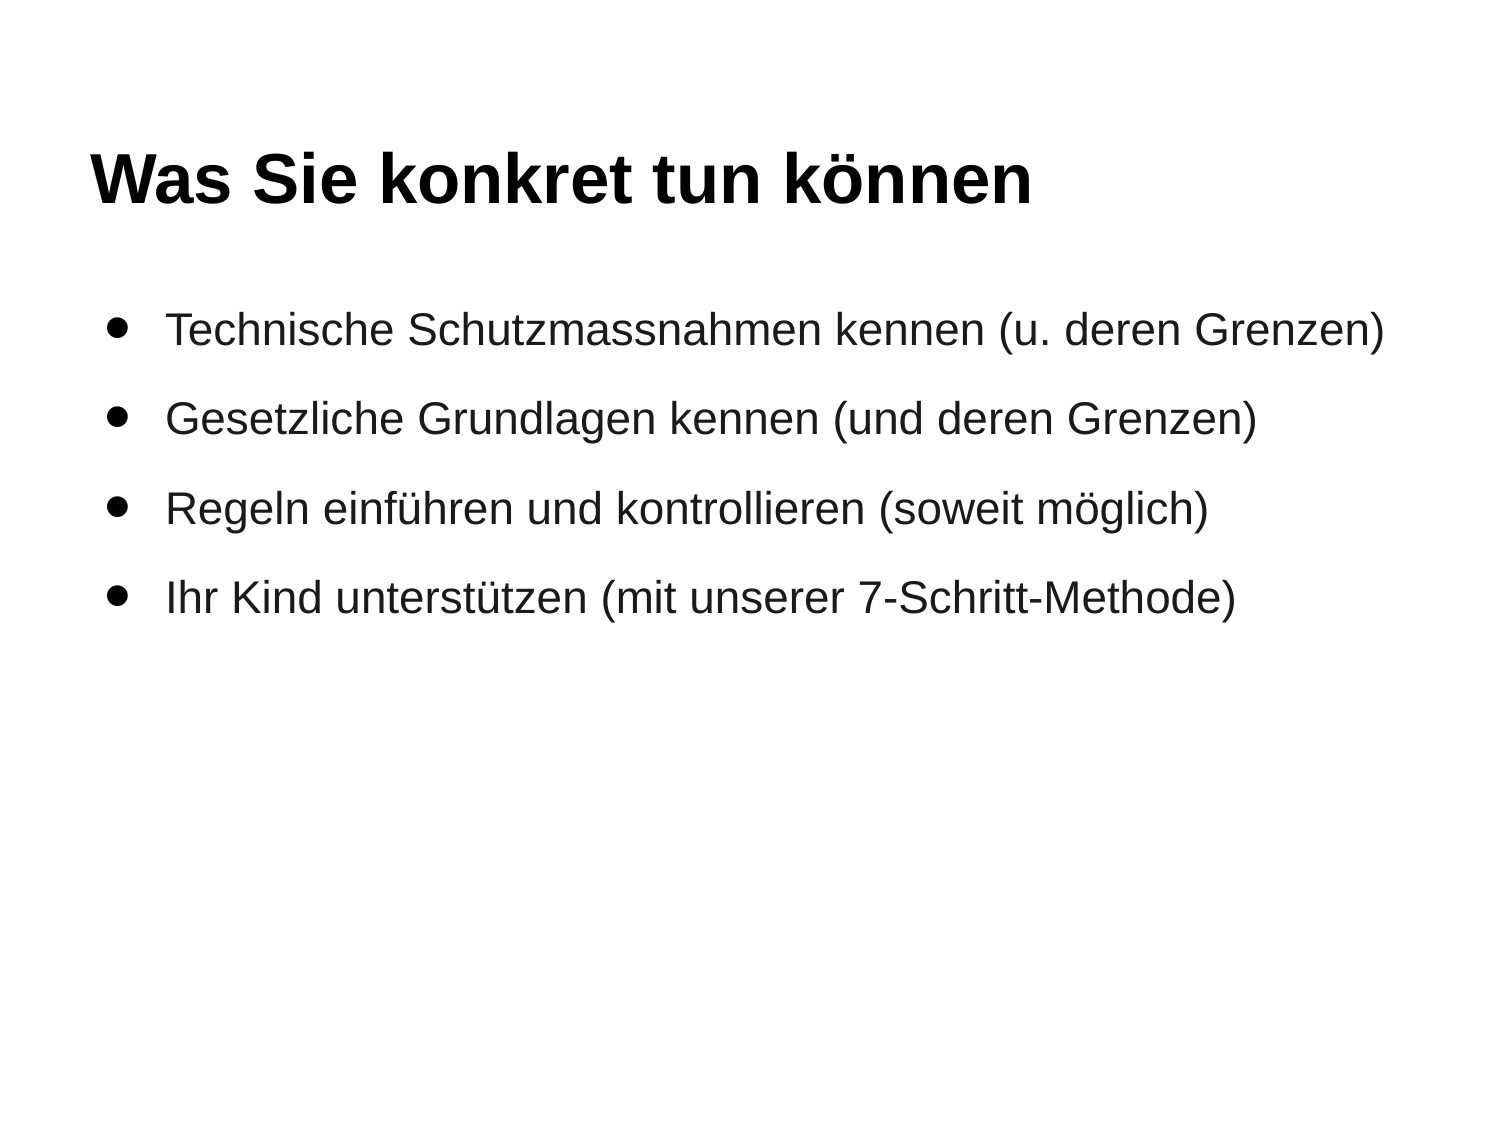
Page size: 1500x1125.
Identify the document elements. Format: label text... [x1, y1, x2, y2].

list Technische Schutzmassnahmen kennen (u. deren Grenzen) Gesetzliche Grundlagen kennen (und deren Grenzen) Regeln einführen und kontrollieren (soweit möglich) Ihr Kind unterstützen (mit unserer 7-Schritt-Methode) [75, 262, 1425, 1078]
title Was Sie konkret tun können [75, 45, 1425, 233]
